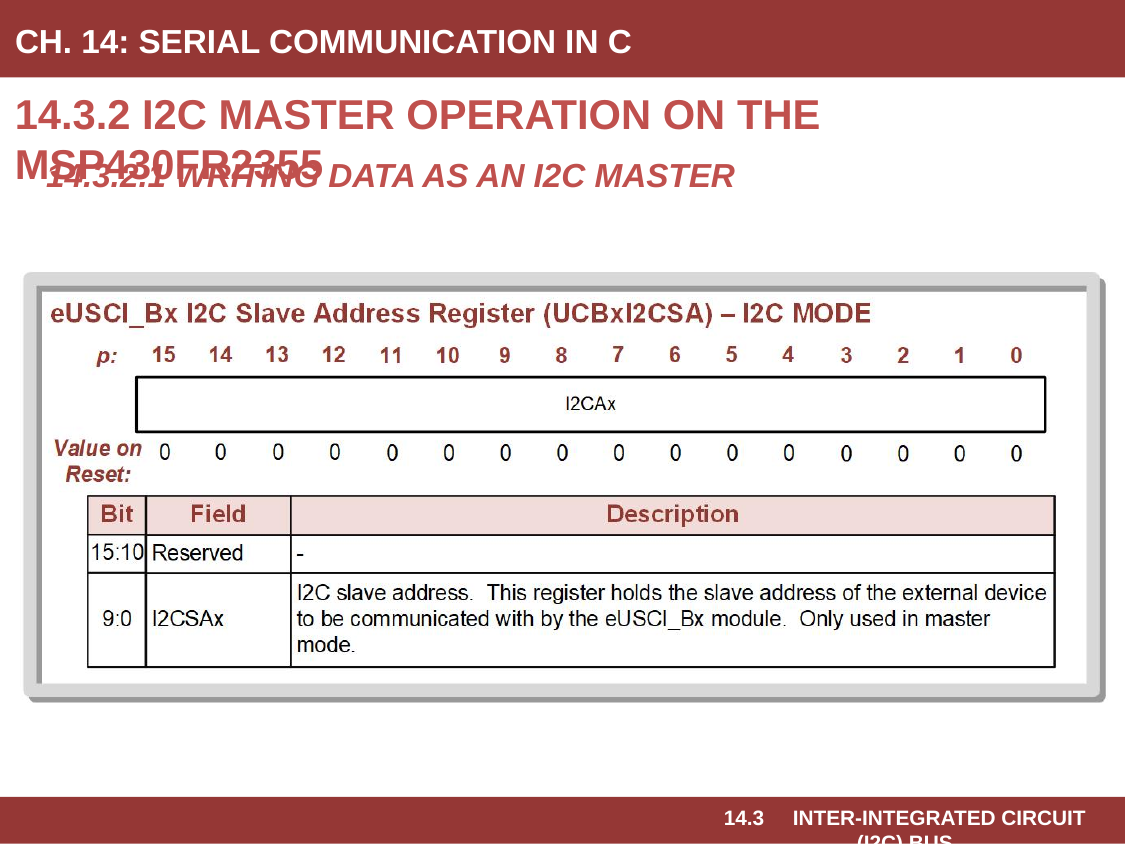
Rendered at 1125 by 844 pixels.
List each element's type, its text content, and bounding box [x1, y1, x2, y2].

picture [19, 271, 1108, 703]
subtitle 14.3 Inter-Integrated Circuit (I2C) Bus [684, 796, 1125, 844]
text_box [31, 201, 1125, 640]
text_box [0, 795, 1125, 844]
text_box 14.3.2.1 Writing Data as an I2C Master [31, 146, 1057, 201]
text_box 14.3.2 I2C Master Operation on the MSP430FR2355 [0, 80, 1088, 196]
title Ch. 14: Serial Communication in C [0, 1, 1125, 78]
